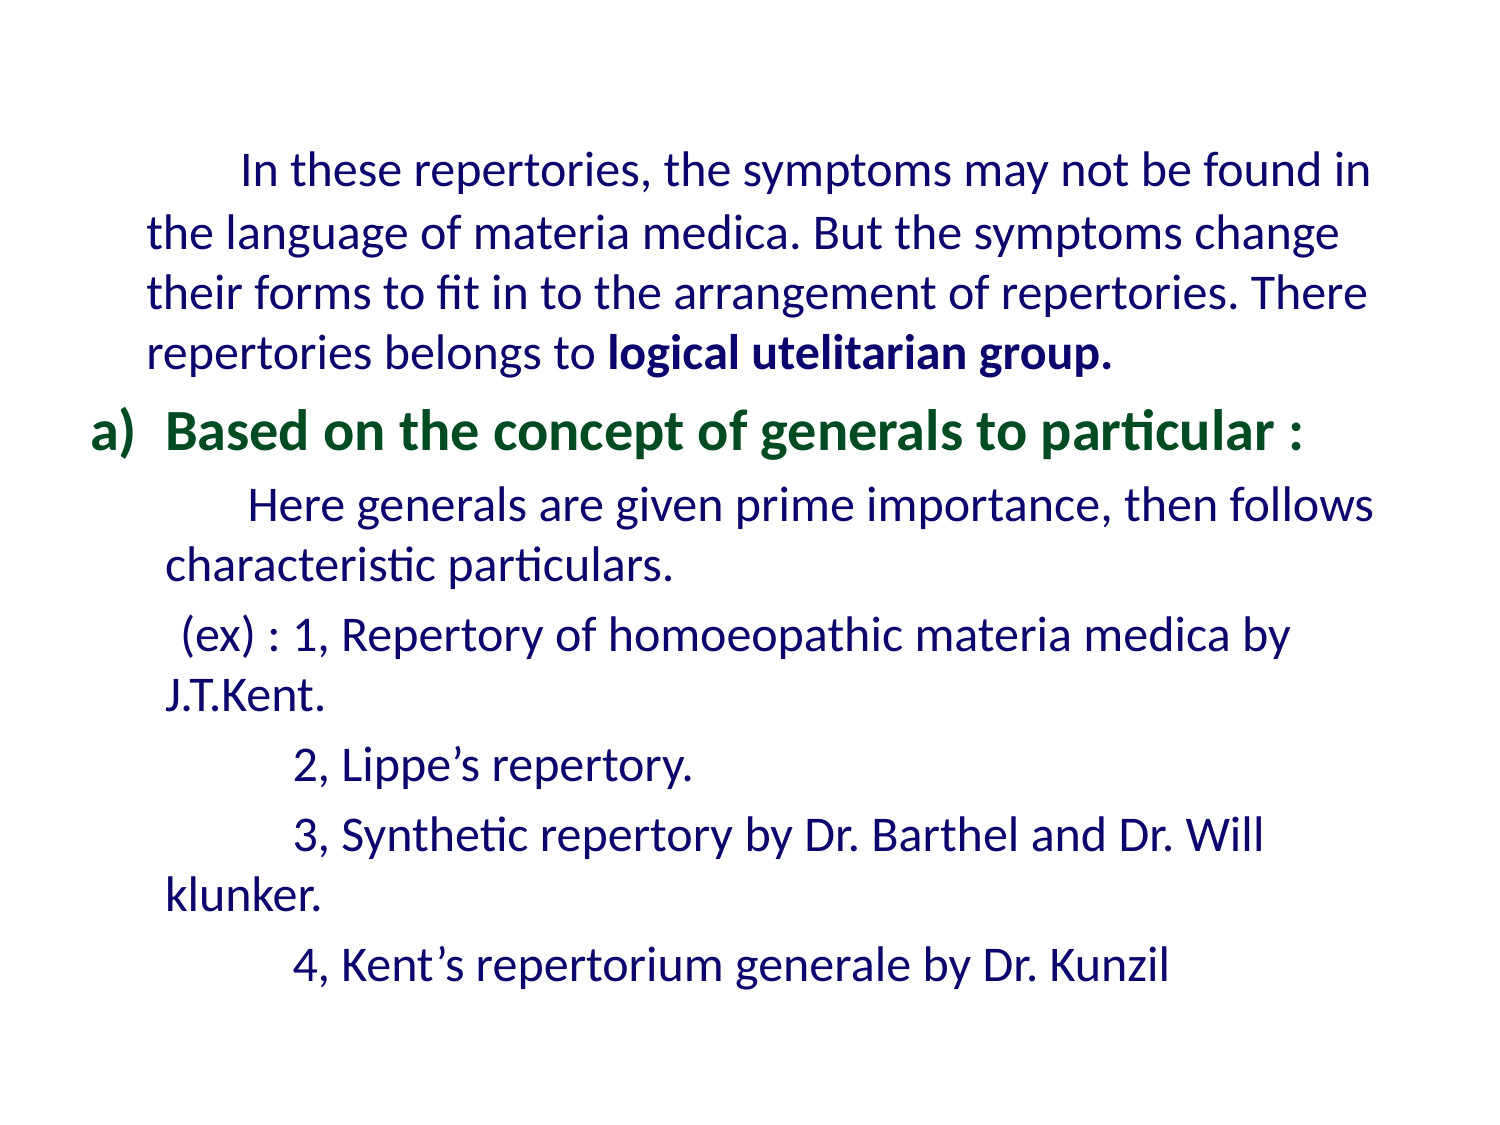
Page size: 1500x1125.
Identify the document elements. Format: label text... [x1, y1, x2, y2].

list In these repertories, the symptoms may not be found in the language of materia medica. But the symptoms change their forms to fit in to the arrangement of repertories. There repertories belongs to logical utelitarian group. Based on the concept of generals to particular : Here generals are given prime importance, then follows characteristic particulars. (ex) : 1, Repertory of homoeopathic materia medica by J.T.Kent. 2, Lippe’s repertory. 3, Synthetic repertory by Dr. Barthel and Dr. Will klunker. 4, Kent’s repertorium generale by Dr. Kunzil [75, 112, 1425, 1005]
